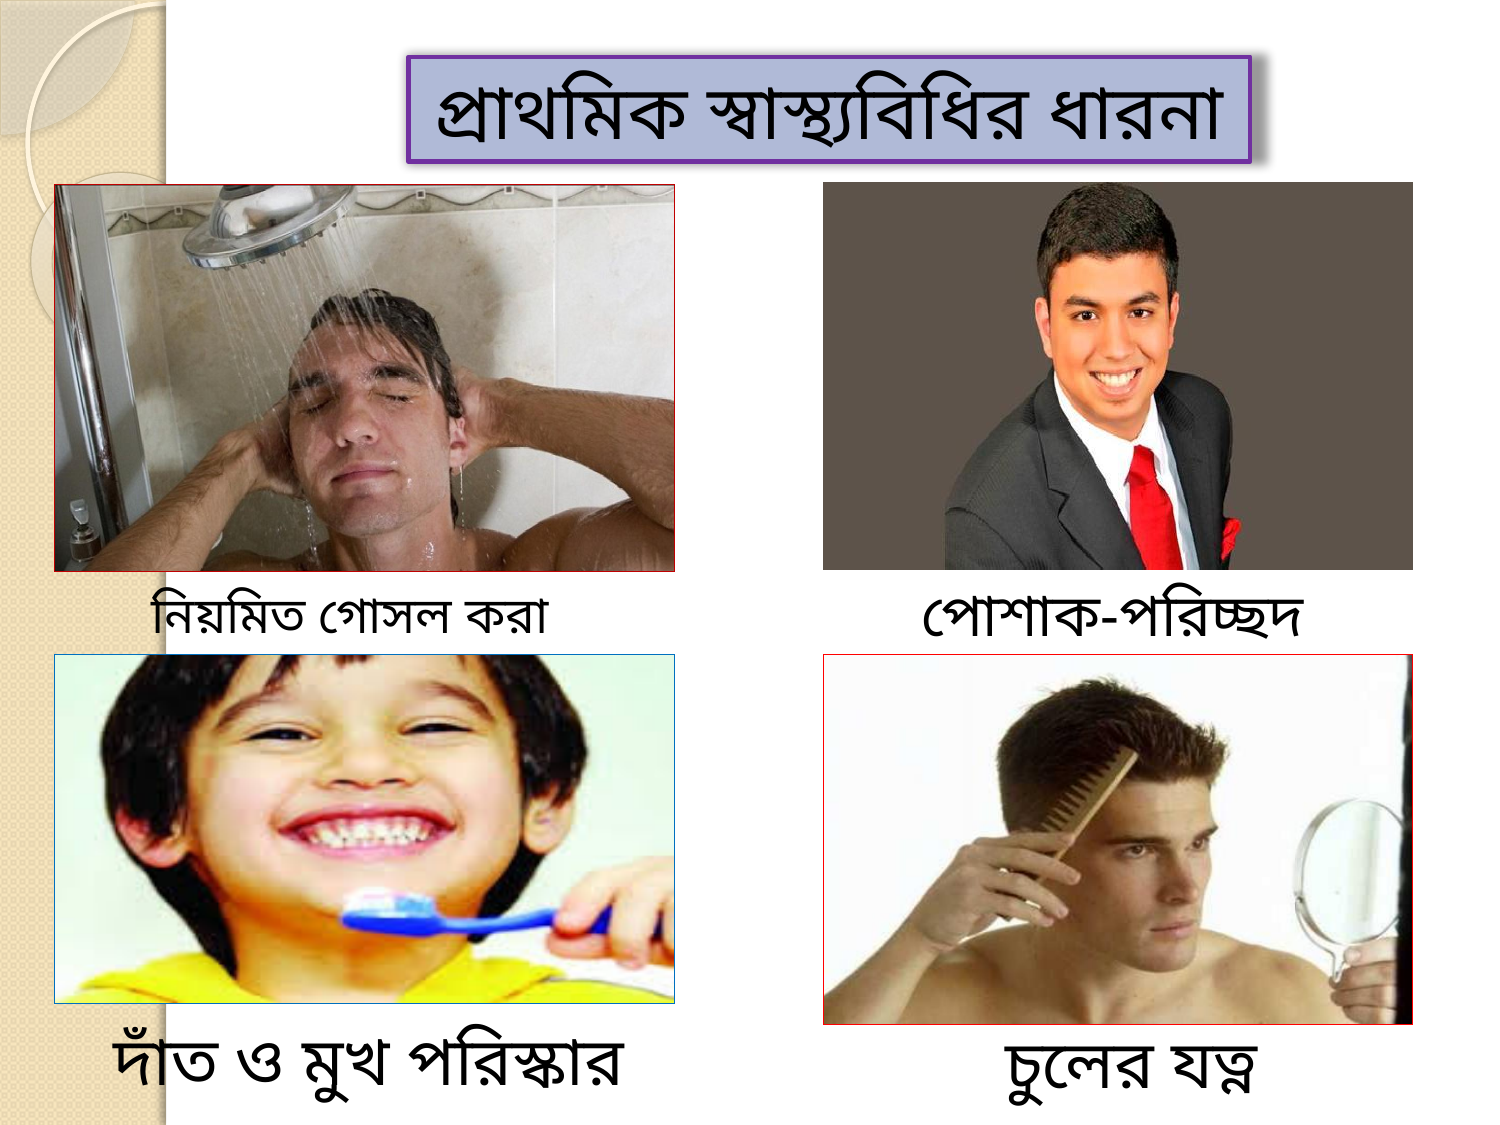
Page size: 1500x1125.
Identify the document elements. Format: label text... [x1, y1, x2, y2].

text_box প্রাথমিক স্বাস্থ্যবিধির ধারনা [408, 56, 1250, 162]
picture [53, 654, 676, 1004]
text_box পোশাক-পরিচ্ছদ [849, 582, 1375, 649]
text_box নিয়মিত গোসল করা [62, 583, 638, 644]
picture [823, 654, 1413, 1025]
text_box দাঁত ও মুখ পরিস্কার [87, 1019, 650, 1100]
picture [53, 183, 676, 572]
text_box চুলের যত্ন [899, 1036, 1363, 1102]
picture [823, 182, 1413, 571]
